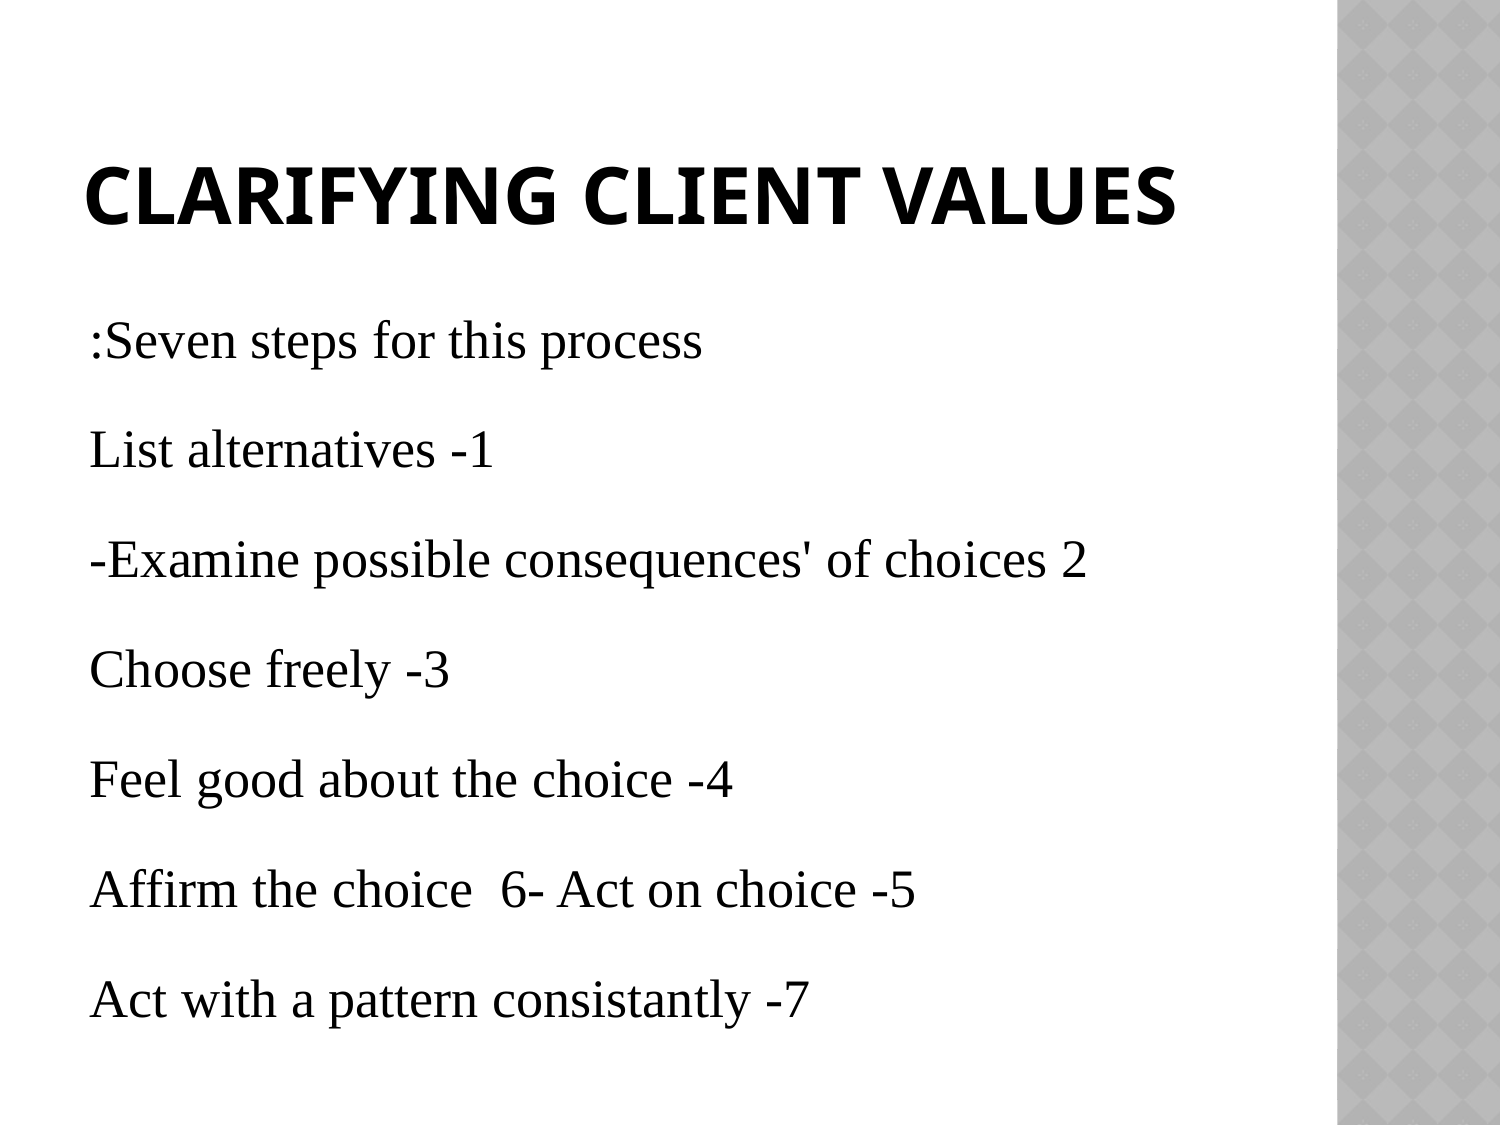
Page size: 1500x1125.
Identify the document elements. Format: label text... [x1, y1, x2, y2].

title Clarifying Client values [75, 52, 1263, 240]
list Seven steps for this process: 1- List alternatives Examine possible consequences' of choices 2- 3- Choose freely 4- Feel good about the choice 5- Affirm the choice 6- Act on choice 7- Act with a pattern consistantly [75, 264, 1263, 1059]
